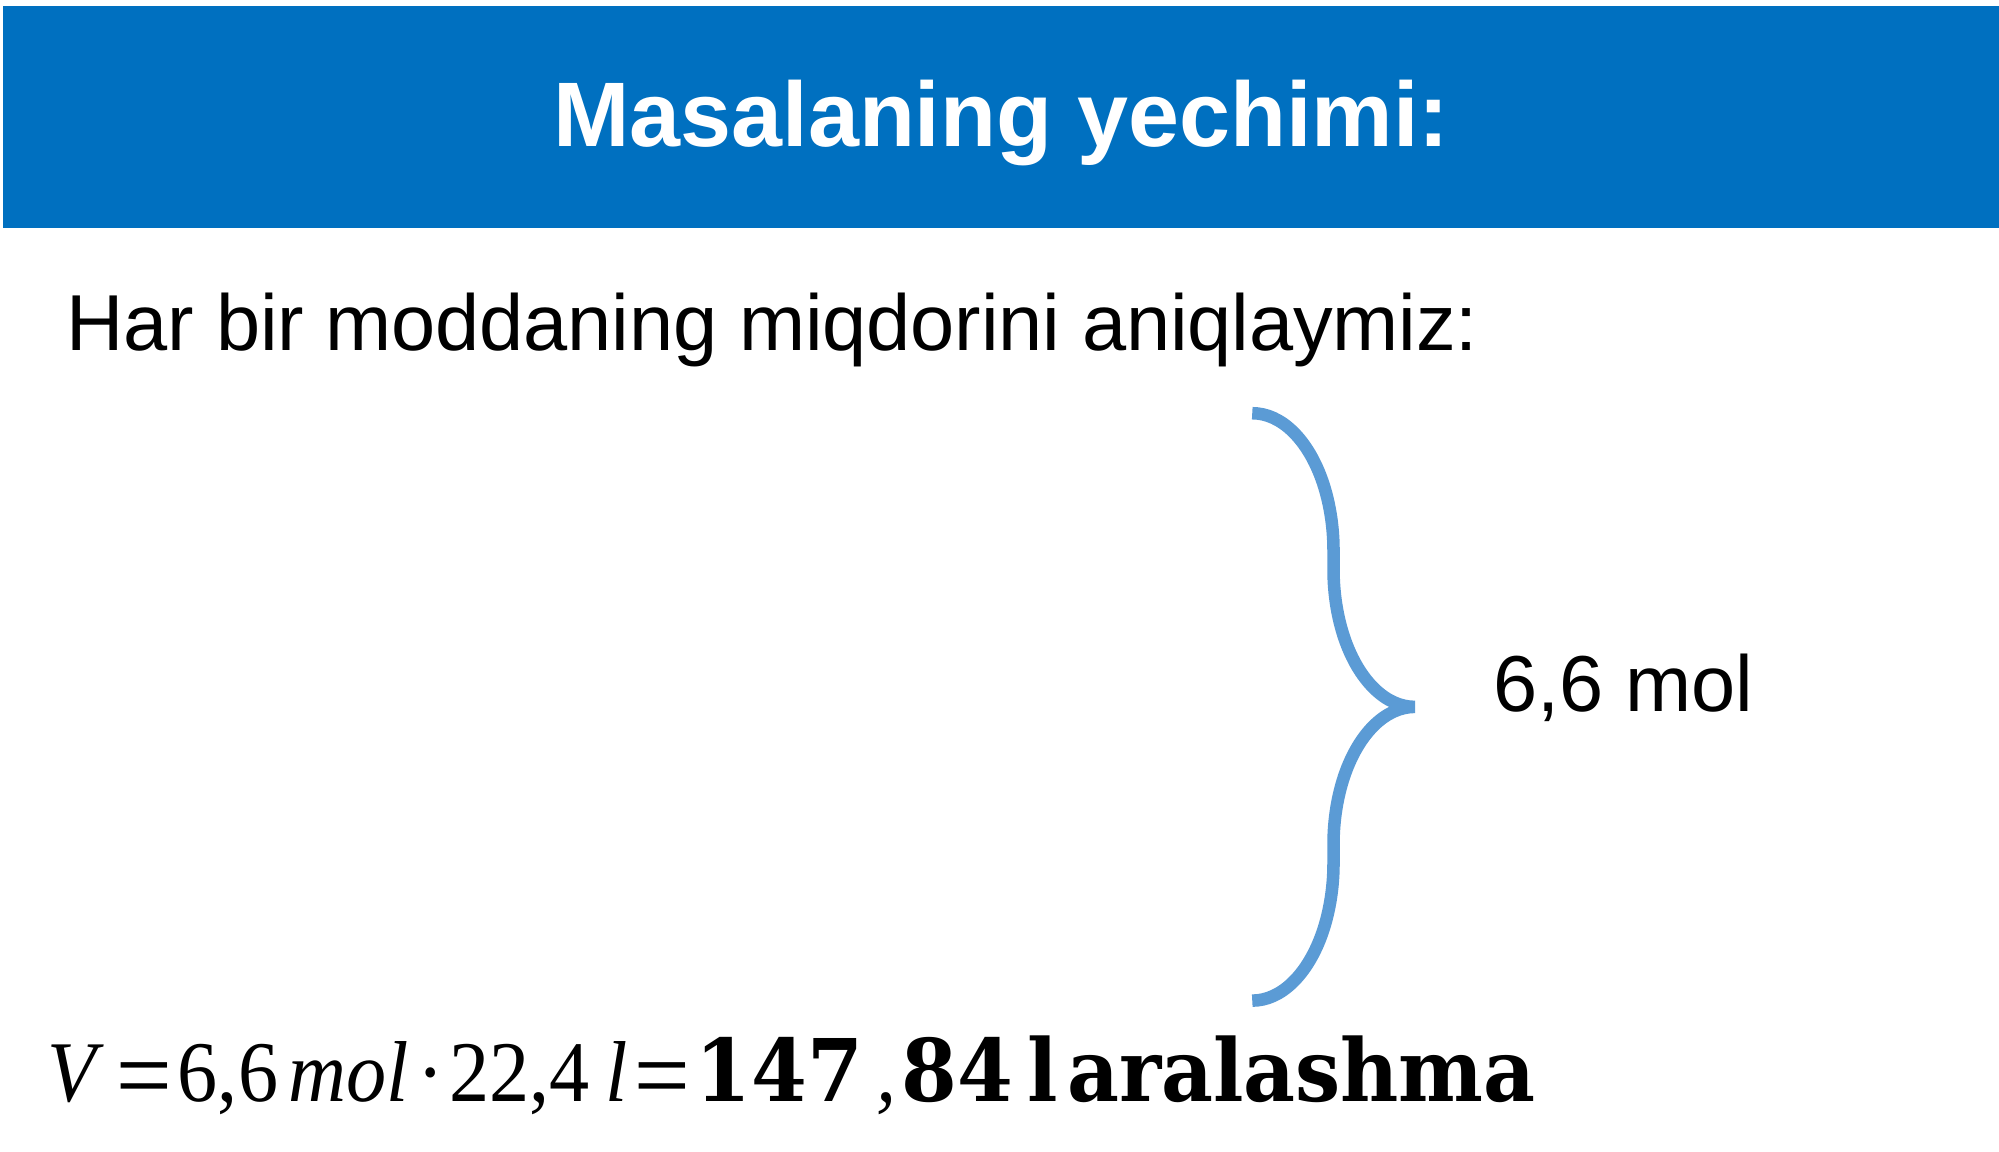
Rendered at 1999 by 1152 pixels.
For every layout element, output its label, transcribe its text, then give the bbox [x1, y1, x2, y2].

text_box [1252, 412, 1415, 1002]
text_box 6,6 mol [1478, 624, 1768, 735]
title Masalaning yechimi: [2, 5, 1999, 229]
text_box Har bir moddaning miqdorini aniqlaymiz: [51, 263, 1999, 469]
